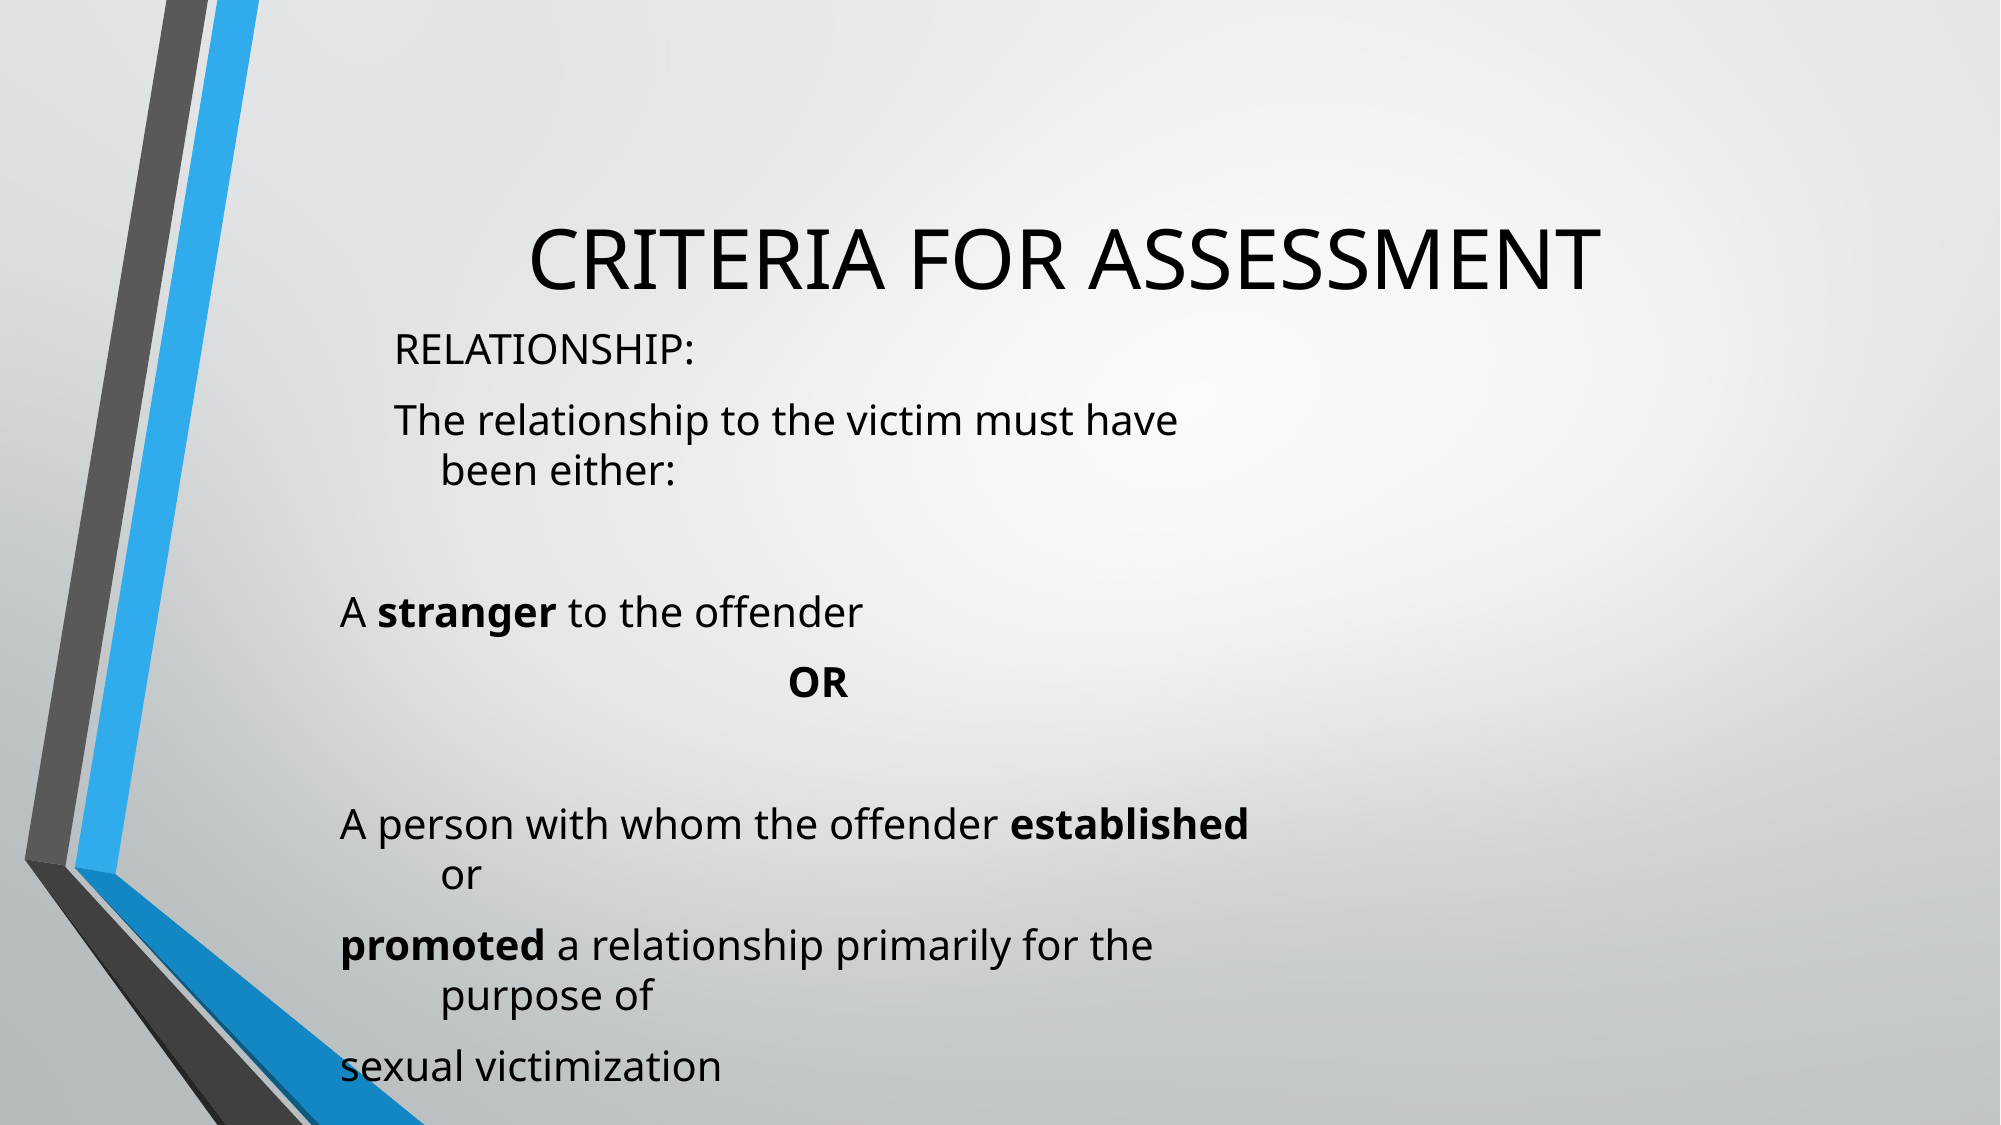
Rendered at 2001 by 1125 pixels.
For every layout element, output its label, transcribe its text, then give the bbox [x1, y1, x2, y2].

list RELATIONSHIP: The relationship to the victim must have been either: A stranger to the offender OR A person with whom the offender established or promoted a relationship primarily for the purpose of sexual victimization [324, 337, 1300, 1075]
title CRITERIA FOR ASSESSMENT [243, 112, 1887, 400]
